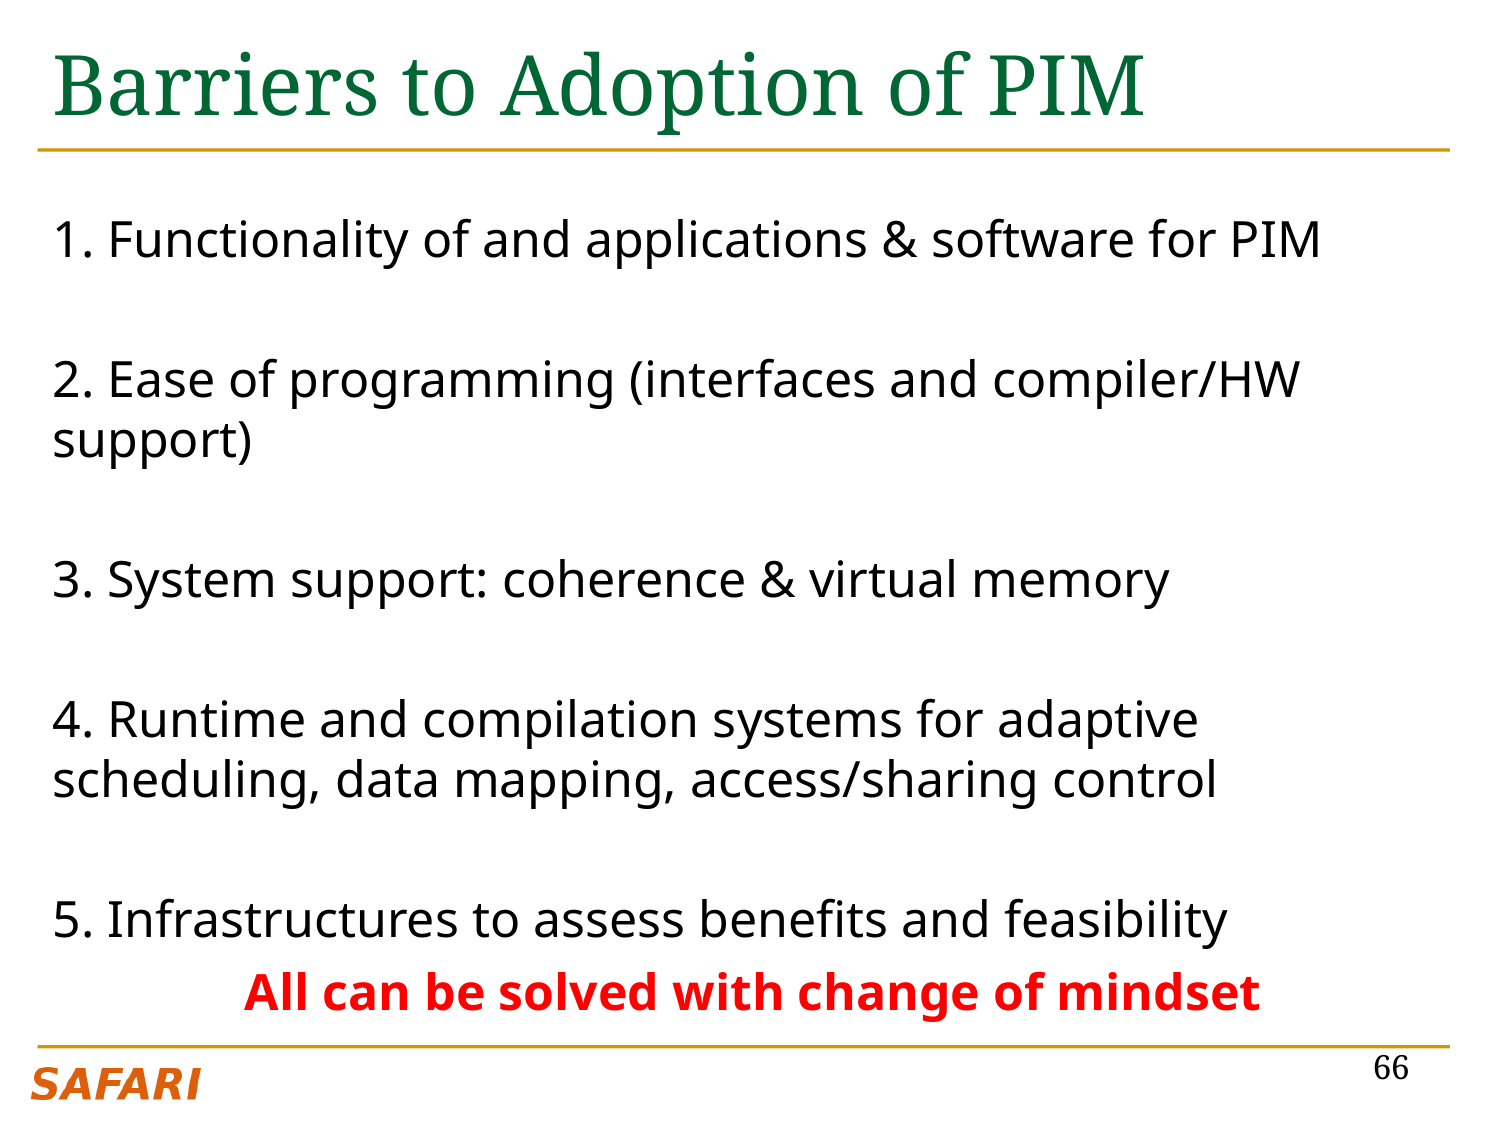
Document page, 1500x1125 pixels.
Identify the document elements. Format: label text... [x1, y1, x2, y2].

list 1. Functionality of and applications & software for PIM 2. Ease of programming (interfaces and compiler/HW support) 3. System support: coherence & virtual memory 4. Runtime and compilation systems for adaptive scheduling, data mapping, access/sharing control 5. Infrastructures to assess benefits and feasibility [37, 200, 1451, 1001]
text_box All can be solved with change of mindset [229, 953, 1277, 1028]
title Barriers to Adoption of PIM [37, 24, 1451, 200]
picture [29, 1058, 207, 1110]
slide_number 66 [1074, 1023, 1426, 1100]
